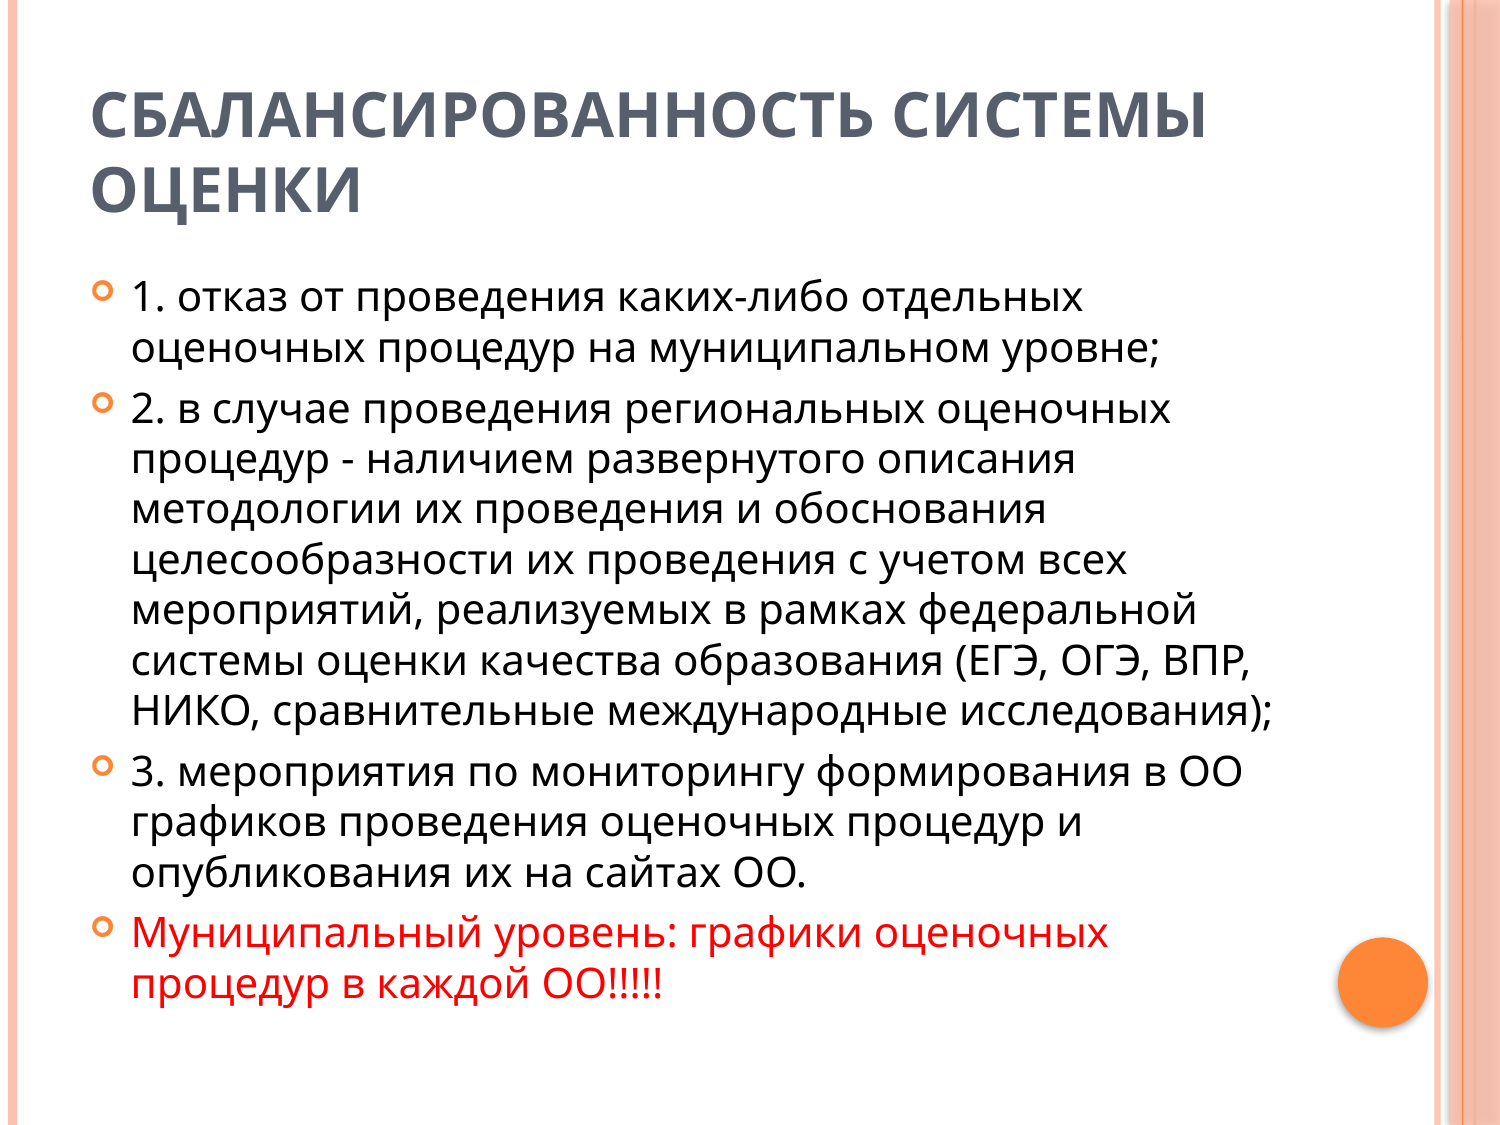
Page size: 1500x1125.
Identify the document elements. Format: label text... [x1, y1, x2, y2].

list 1. отказ от проведения каких-либо отдельных оценочных процедур на муниципальном уровне; 2. в случае проведения региональных оценочных процедур - наличием развернутого описания методологии их проведения и обоснования целесообразности их проведения с учетом всех мероприятий, реализуемых в рамках федеральной системы оценки качества образования (ЕГЭ, ОГЭ, ВПР, НИКО, сравнительные международные исследования); 3. мероприятия по мониторингу формирования в ОО графиков проведения оценочных процедур и опубликования их на сайтах ОО. Муниципальный уровень: графики оценочных процедур в каждой ОО!!!!! [75, 262, 1300, 1062]
title сбалансированность системы оценки [75, 45, 1300, 233]
